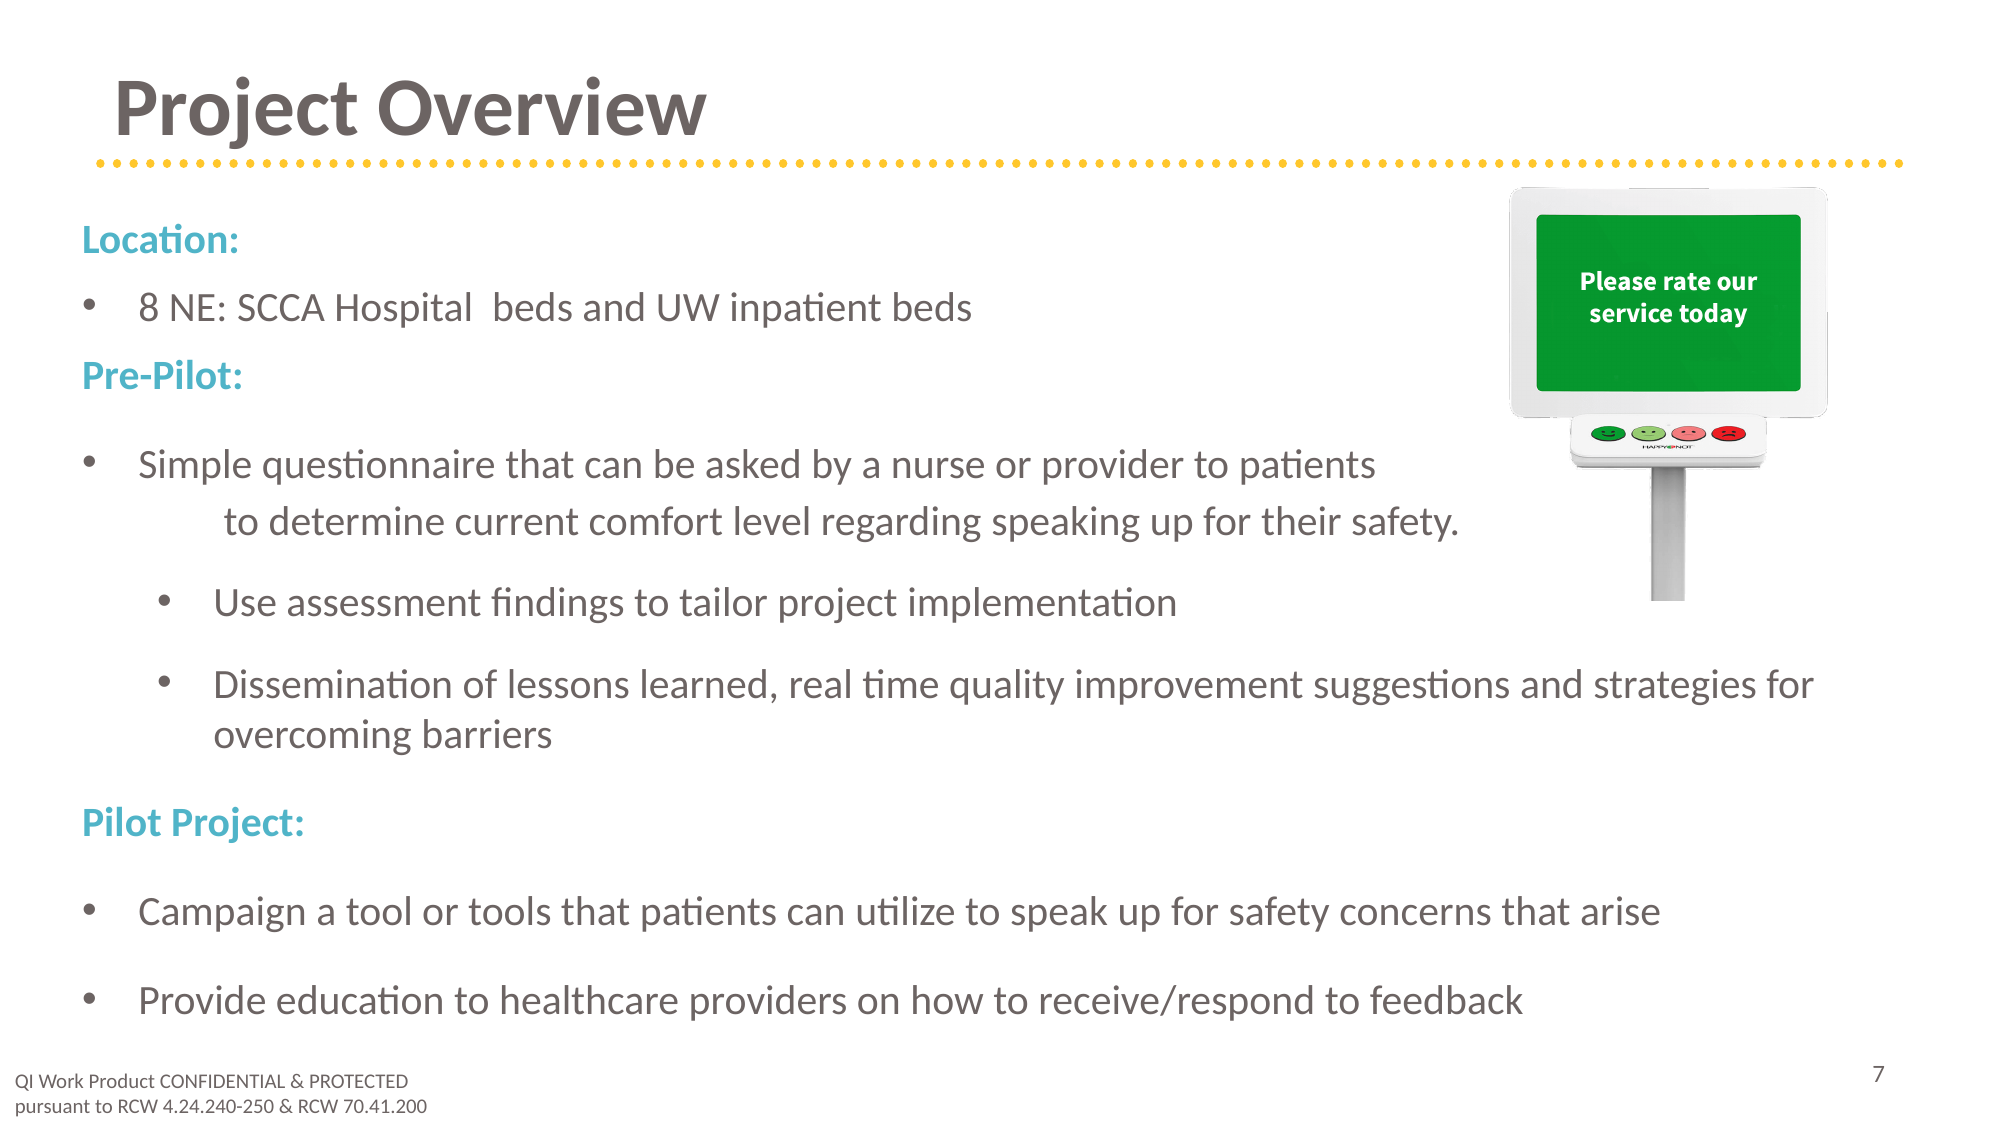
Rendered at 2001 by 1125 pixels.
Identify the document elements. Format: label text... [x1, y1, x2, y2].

slide_number 7 [1433, 1042, 1900, 1103]
list Location: 8 NE: SCCA Hospital beds and UW inpatient beds Pre-Pilot: Simple questionnaire that can be asked by a nurse or provider to patients to determine current comfort level regarding speaking up for their safety. Use assessment findings to tailor project implementation Dissemination of lessons learned, real time quality improvement suggestions and strategies for overcoming barriers Pilot Project: Campaign a tool or tools that patients can utilize to speak up for safety concerns that arise Provide education to healthcare providers on how to receive/respond to feedback [67, 204, 1868, 863]
picture [1492, 181, 1839, 601]
title Project Overview [99, 45, 1900, 160]
